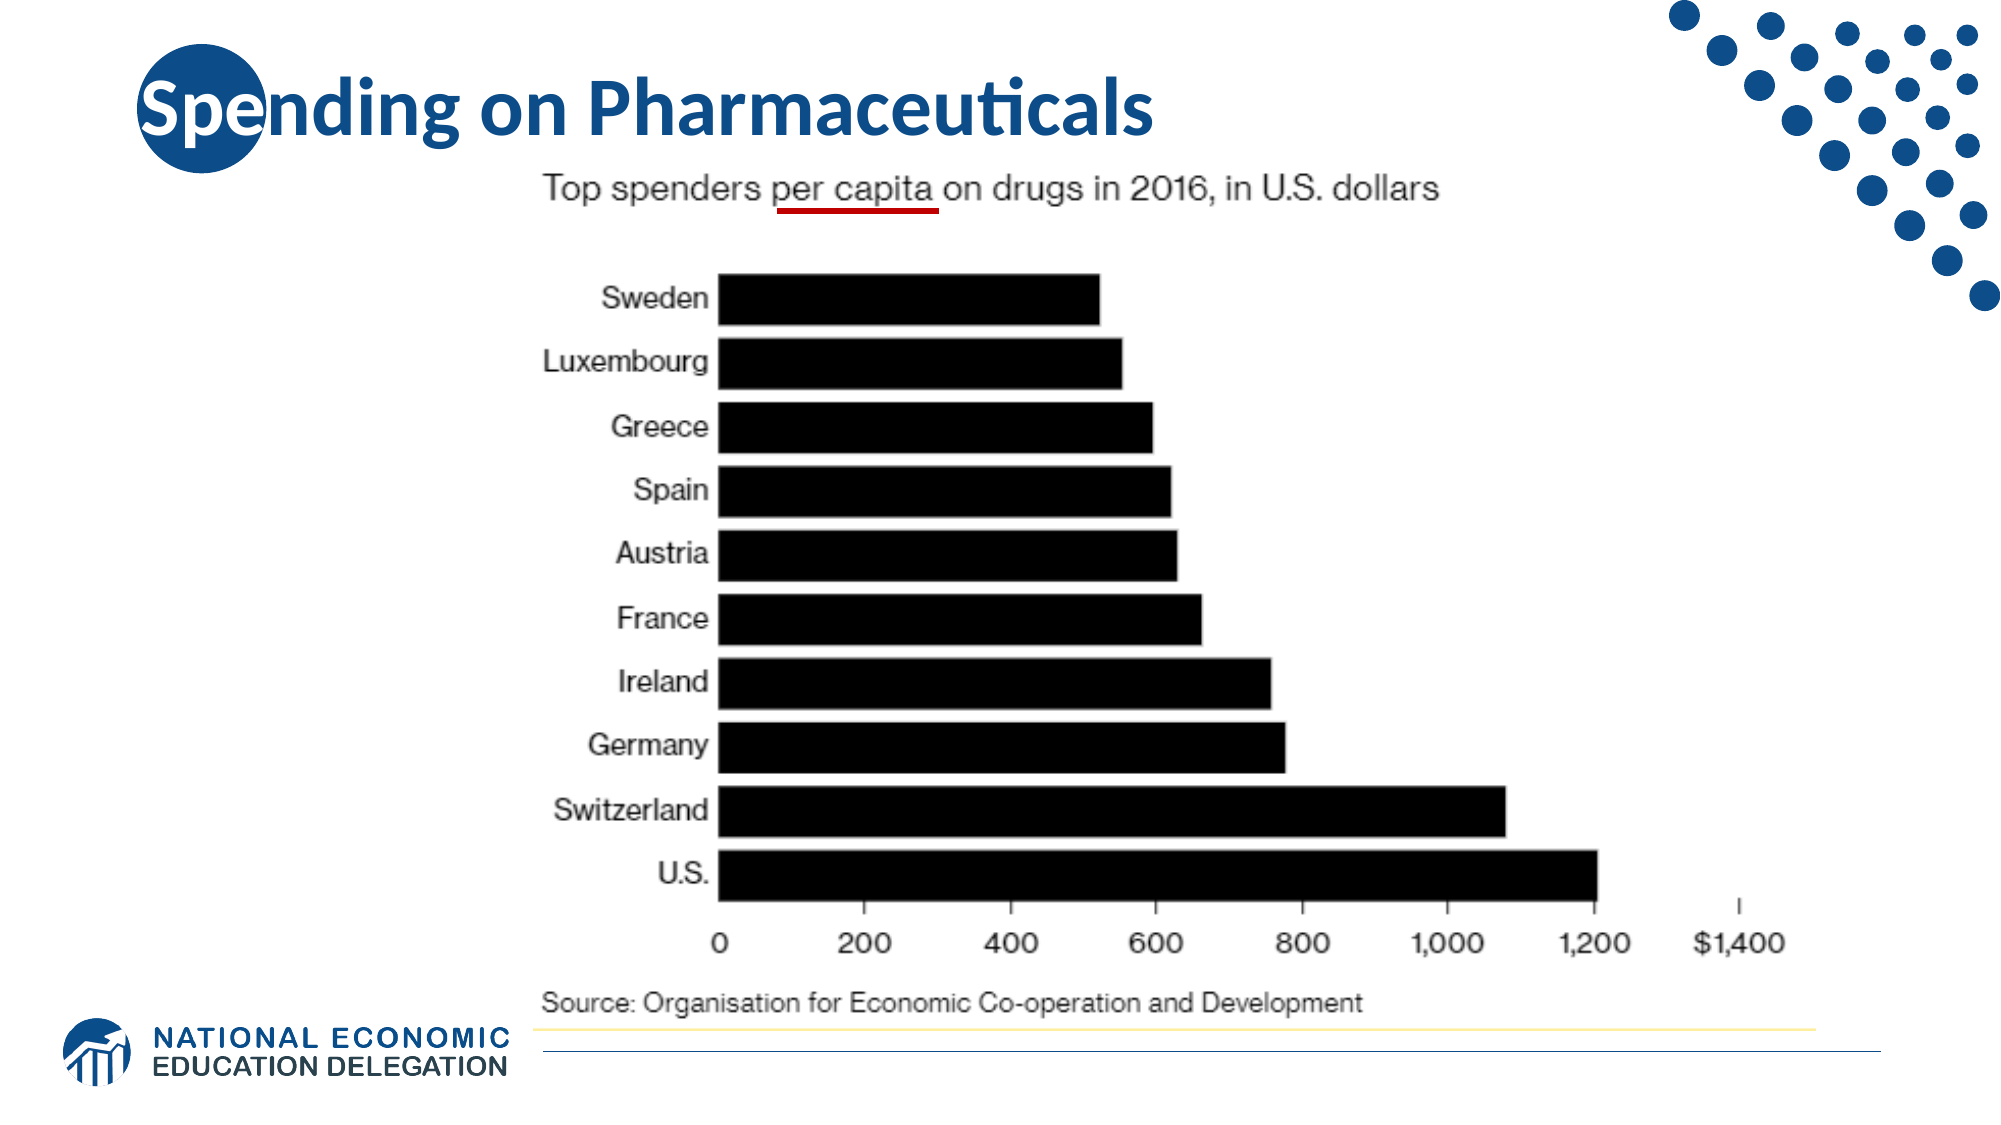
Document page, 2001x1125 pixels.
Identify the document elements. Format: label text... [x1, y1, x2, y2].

picture [55, 1013, 520, 1091]
title Spending on Pharmaceuticals [125, 0, 1851, 218]
picture [533, 164, 1816, 1031]
